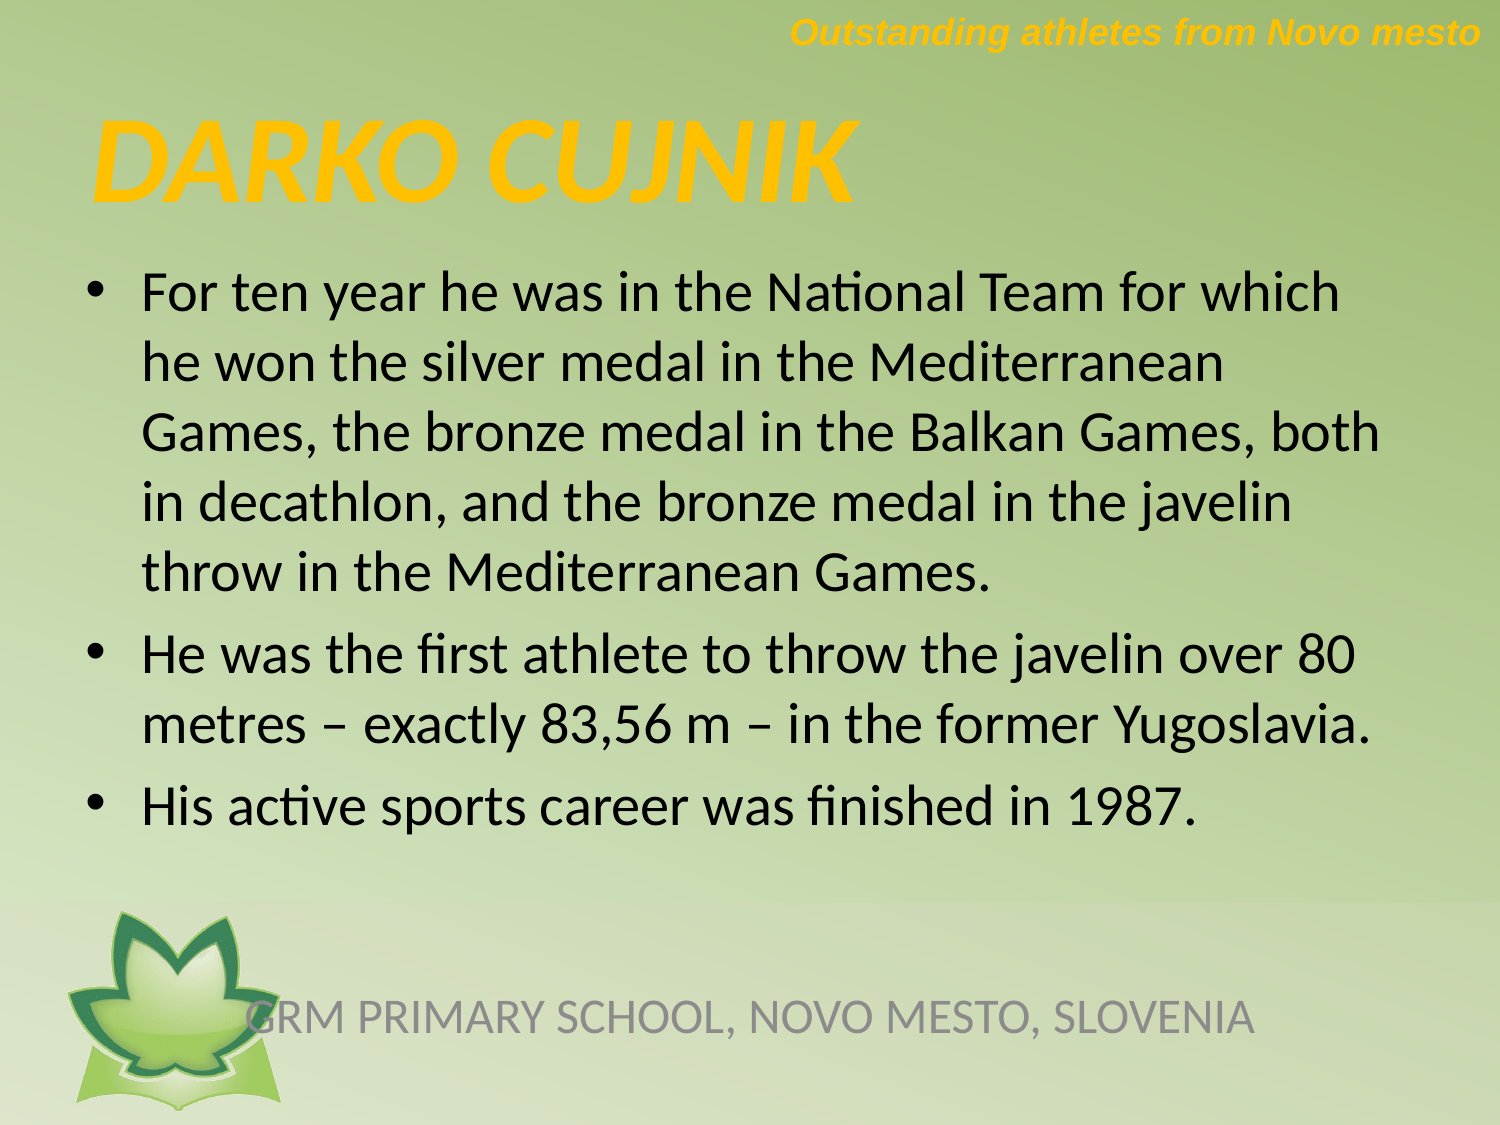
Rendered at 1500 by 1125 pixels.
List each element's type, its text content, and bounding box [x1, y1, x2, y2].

text_box Outstanding athletes from Novo mesto [774, 0, 1497, 60]
title DARKO CUJNIK [74, 44, 1430, 236]
footer GRM PRIMARY SCHOOL, NOVO MESTO, SLOVENIA [0, 902, 1500, 1125]
list For ten year he was in the National Team for which he won the silver medal in the Mediterranean Games, the bronze medal in the Balkan Games, both in decathlon, and the bronze medal in the javelin throw in the Mediterranean Games. He was the first athlete to throw the javelin over 80 metres – exactly 83,56 m – in the former Yugoslavia. His active sports career was finished in 1987. [70, 245, 1426, 902]
